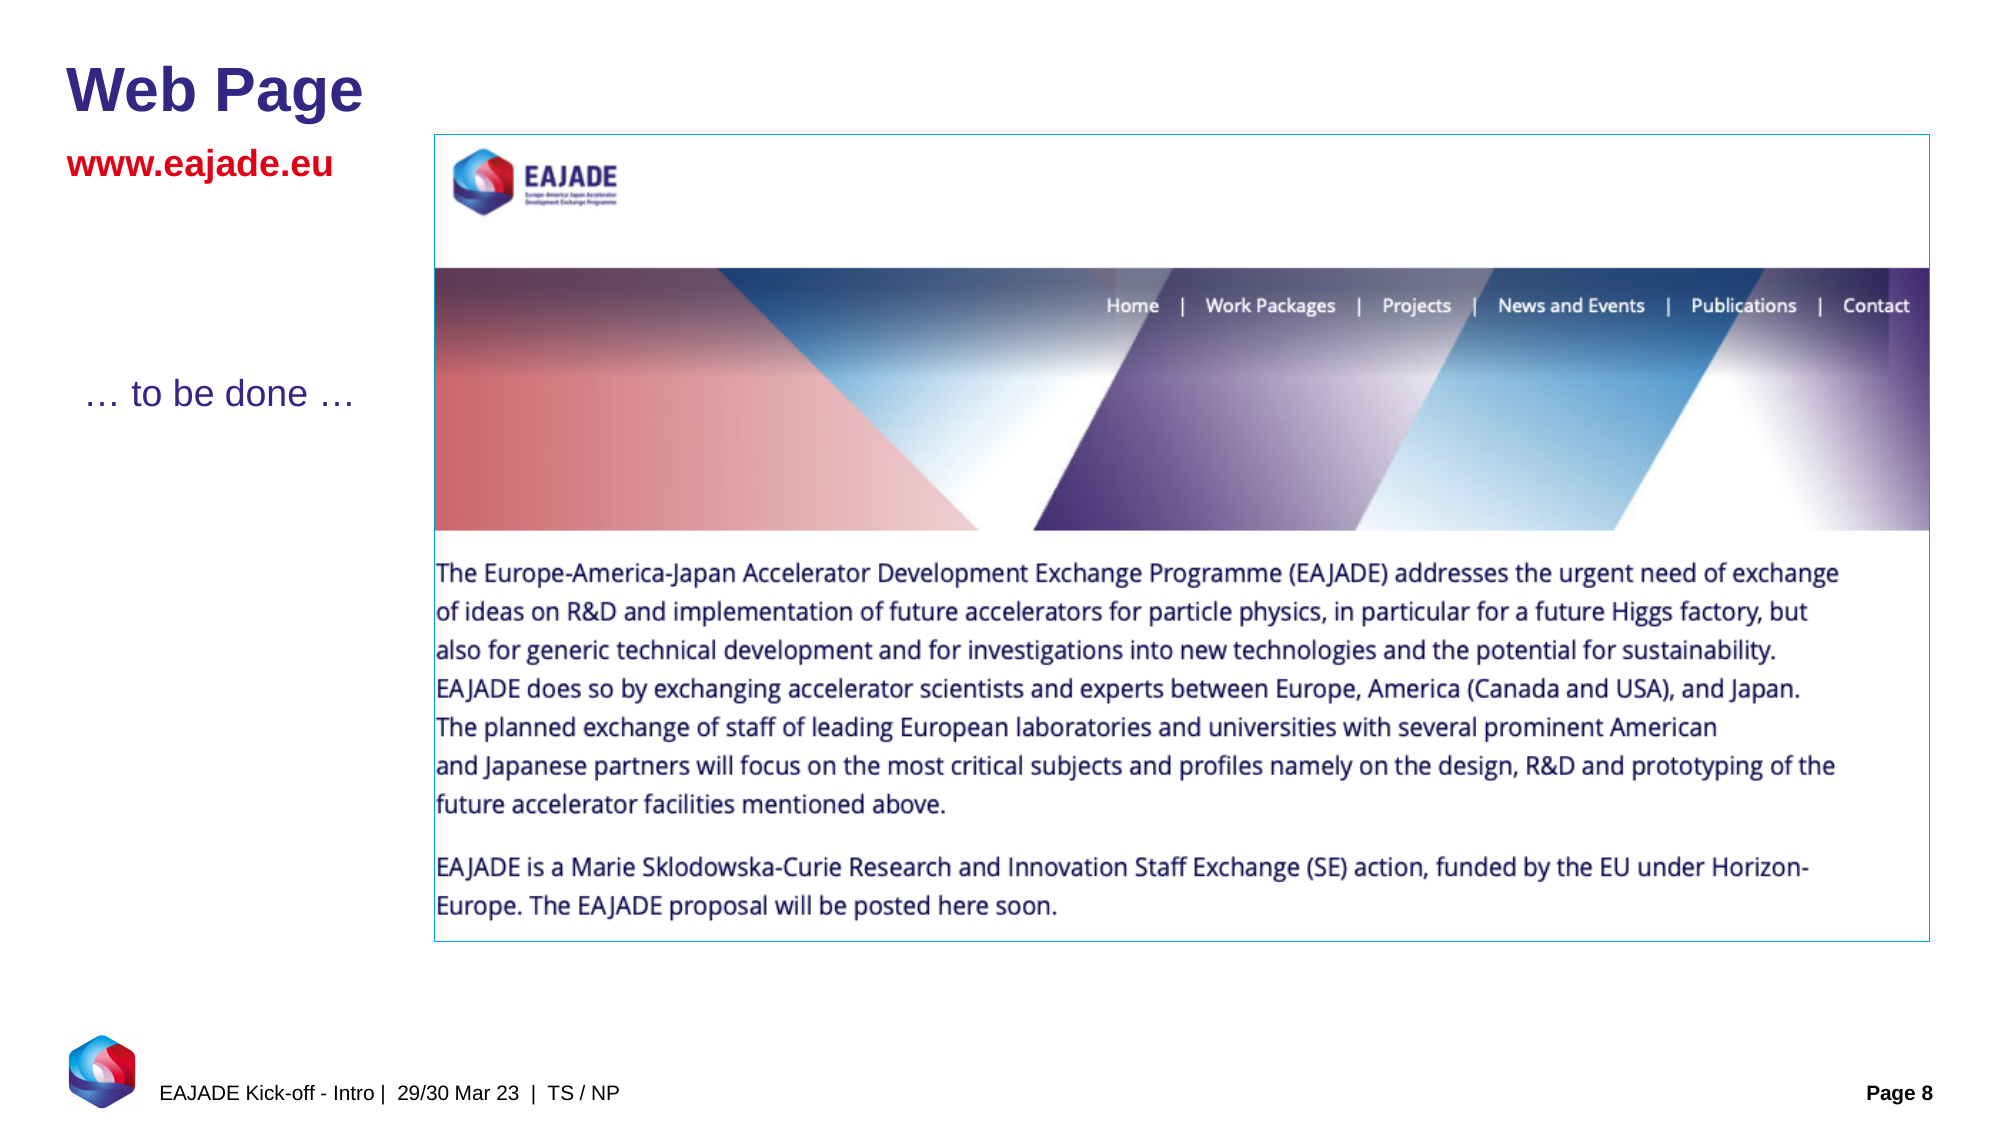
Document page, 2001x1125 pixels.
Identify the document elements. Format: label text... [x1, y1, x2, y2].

footer EAJADE Kick-off - Intro | 29/30 Mar 23 | TS / NP [159, 1079, 1792, 1111]
text_box … to be done … [68, 361, 372, 422]
list www.eajade.eu [66, 134, 434, 197]
picture [436, 136, 1928, 940]
picture [66, 1033, 138, 1111]
title Web Page [66, 57, 1933, 132]
